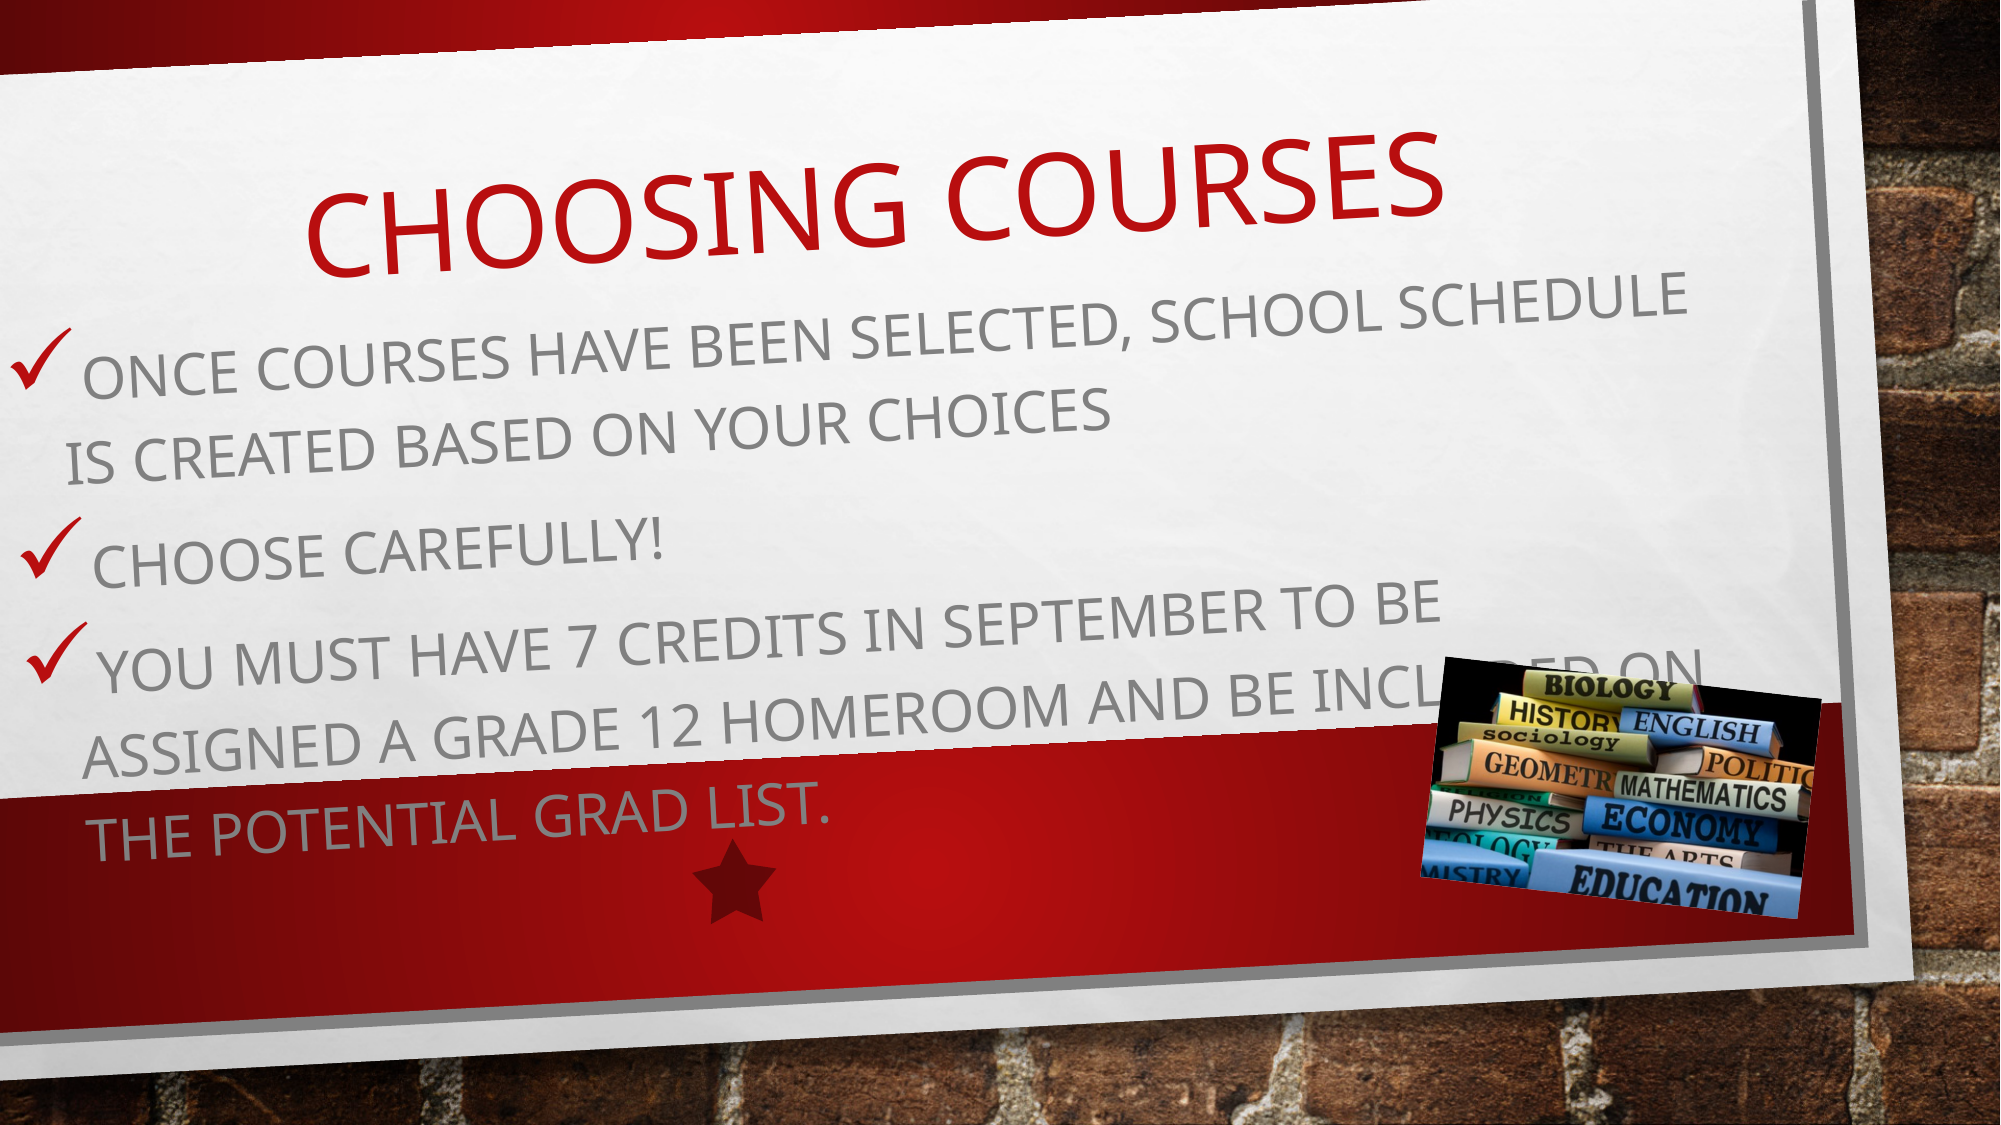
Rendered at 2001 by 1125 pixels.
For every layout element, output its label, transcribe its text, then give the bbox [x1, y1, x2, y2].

picture [1421, 657, 1821, 919]
picture [0, 0, 2000, 1125]
subtitle Once courses have been selected, school schedule is created based on your choices Choose carefully! You must have 7 credits in September to be assigned a Grade 12 Homeroom and be included on the Potential Grad List. [0, 232, 1734, 832]
title Choosing Courses [222, 54, 1467, 312]
